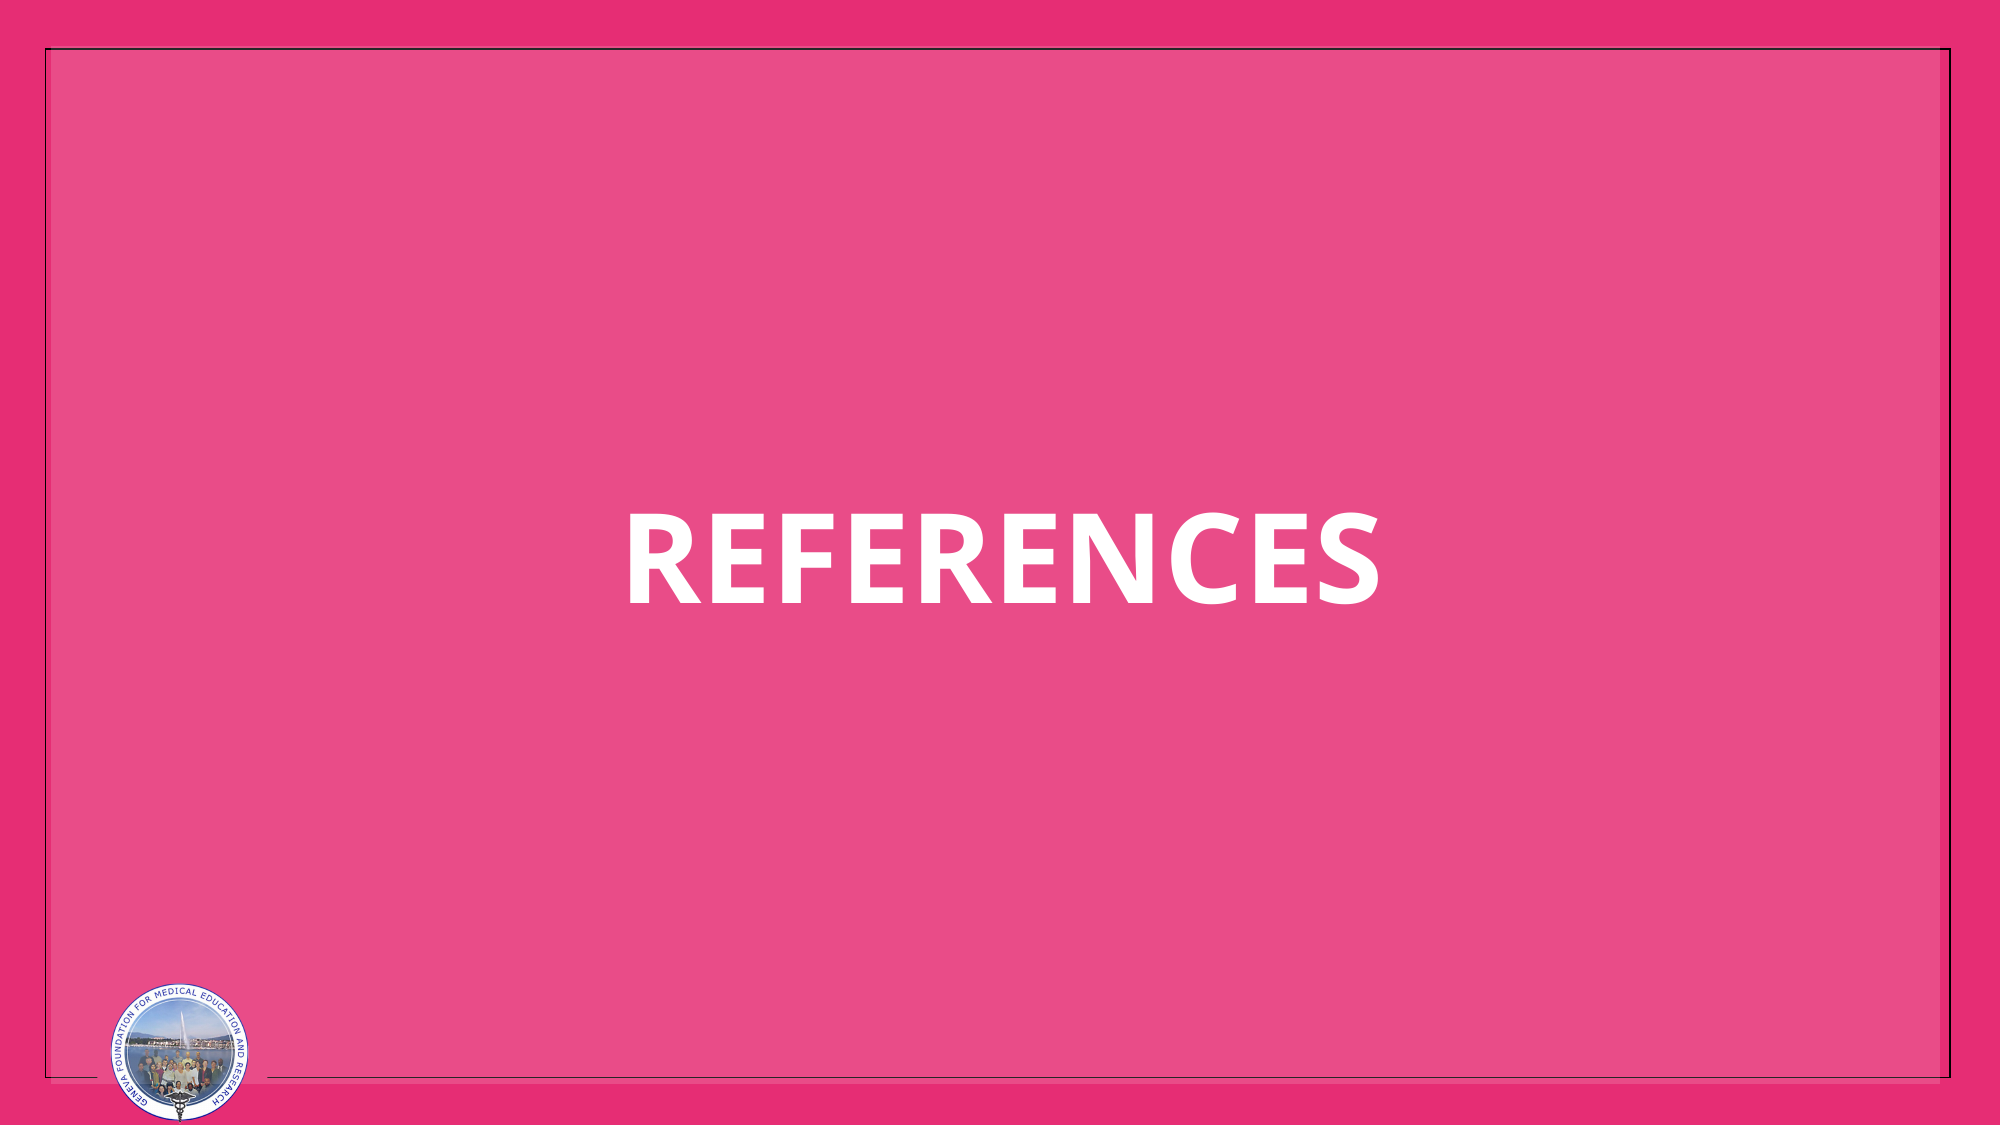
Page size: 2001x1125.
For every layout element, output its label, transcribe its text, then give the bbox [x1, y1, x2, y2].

picture [109, 1084, 250, 1125]
title REFERENCES [251, 246, 1752, 639]
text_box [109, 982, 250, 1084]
